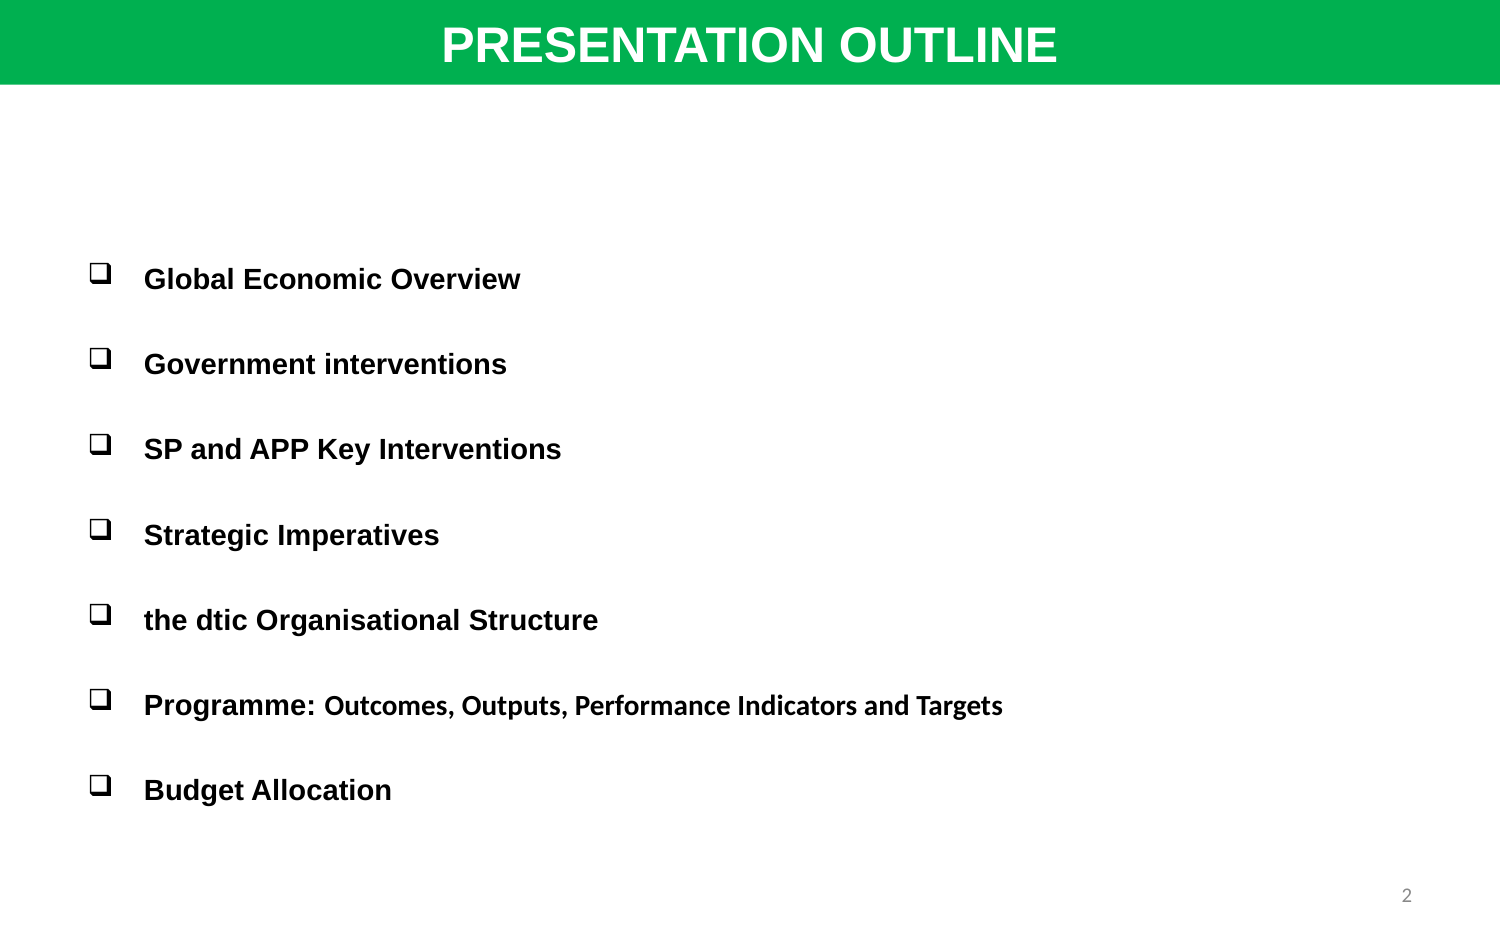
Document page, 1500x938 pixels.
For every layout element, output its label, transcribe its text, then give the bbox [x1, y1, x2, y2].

text_box PRESENTATION OUTLINE [0, 0, 1500, 85]
list Global Economic Overview Government interventions SP and APP Key Interventions Strategic Imperatives the dtic Organisational Structure Programme: Outcomes, Outputs, Performance Indicators and Targets Budget Allocation [75, 218, 1425, 838]
slide_number 2 [1074, 868, 1425, 919]
